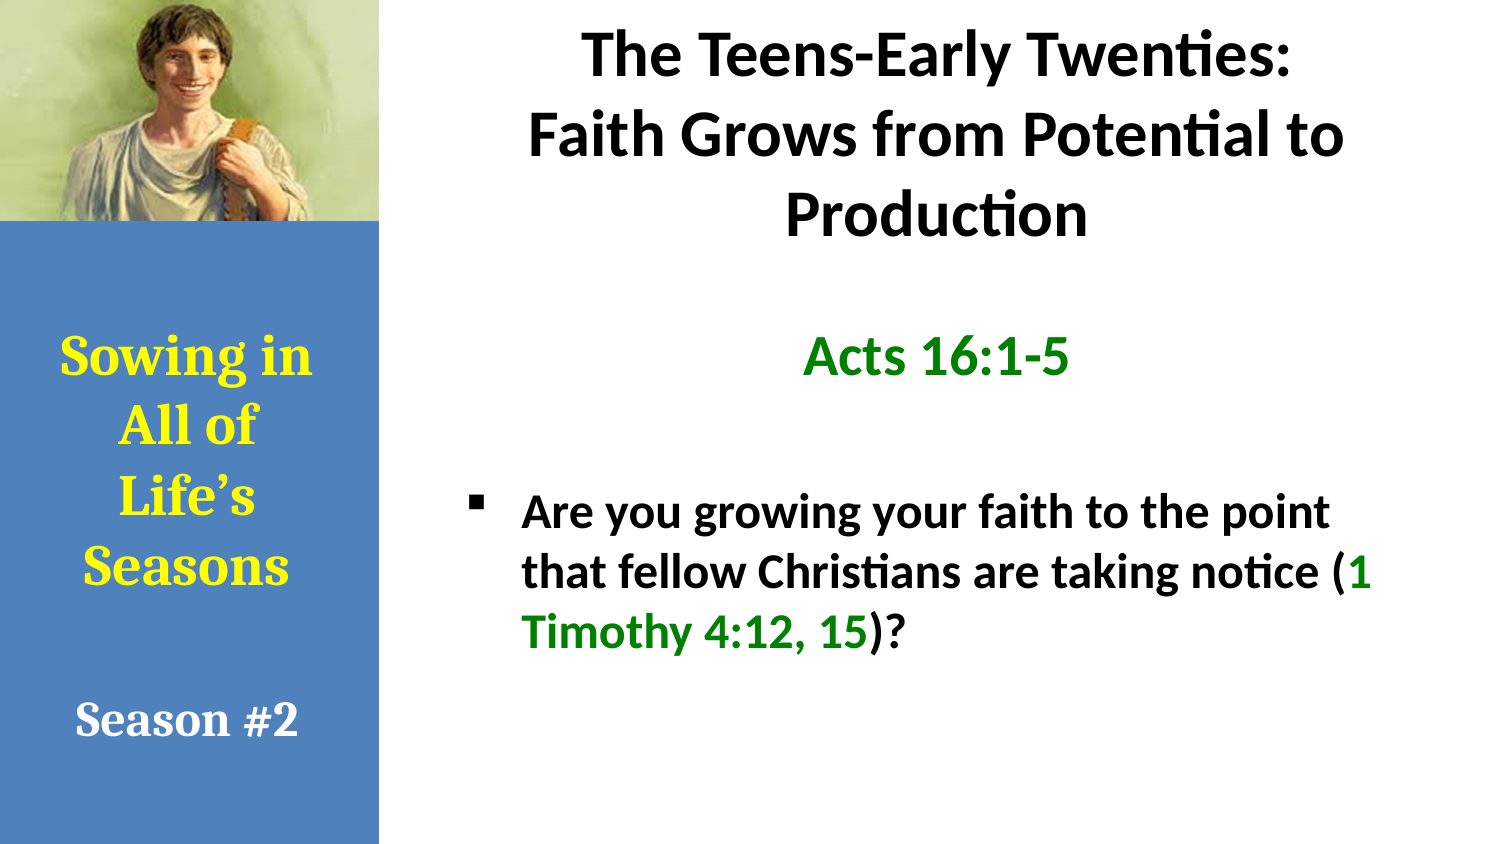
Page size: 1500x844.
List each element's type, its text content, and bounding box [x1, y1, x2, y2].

picture [0, 0, 380, 844]
list Acts 16:1-5 Are you growing your faith to the point that fellow Christians are taking notice (1 Timothy 4:12, 15)? [450, 309, 1425, 785]
title The Teens-Early Twenties: Faith Grows from Potential to Production [412, 0, 1463, 260]
